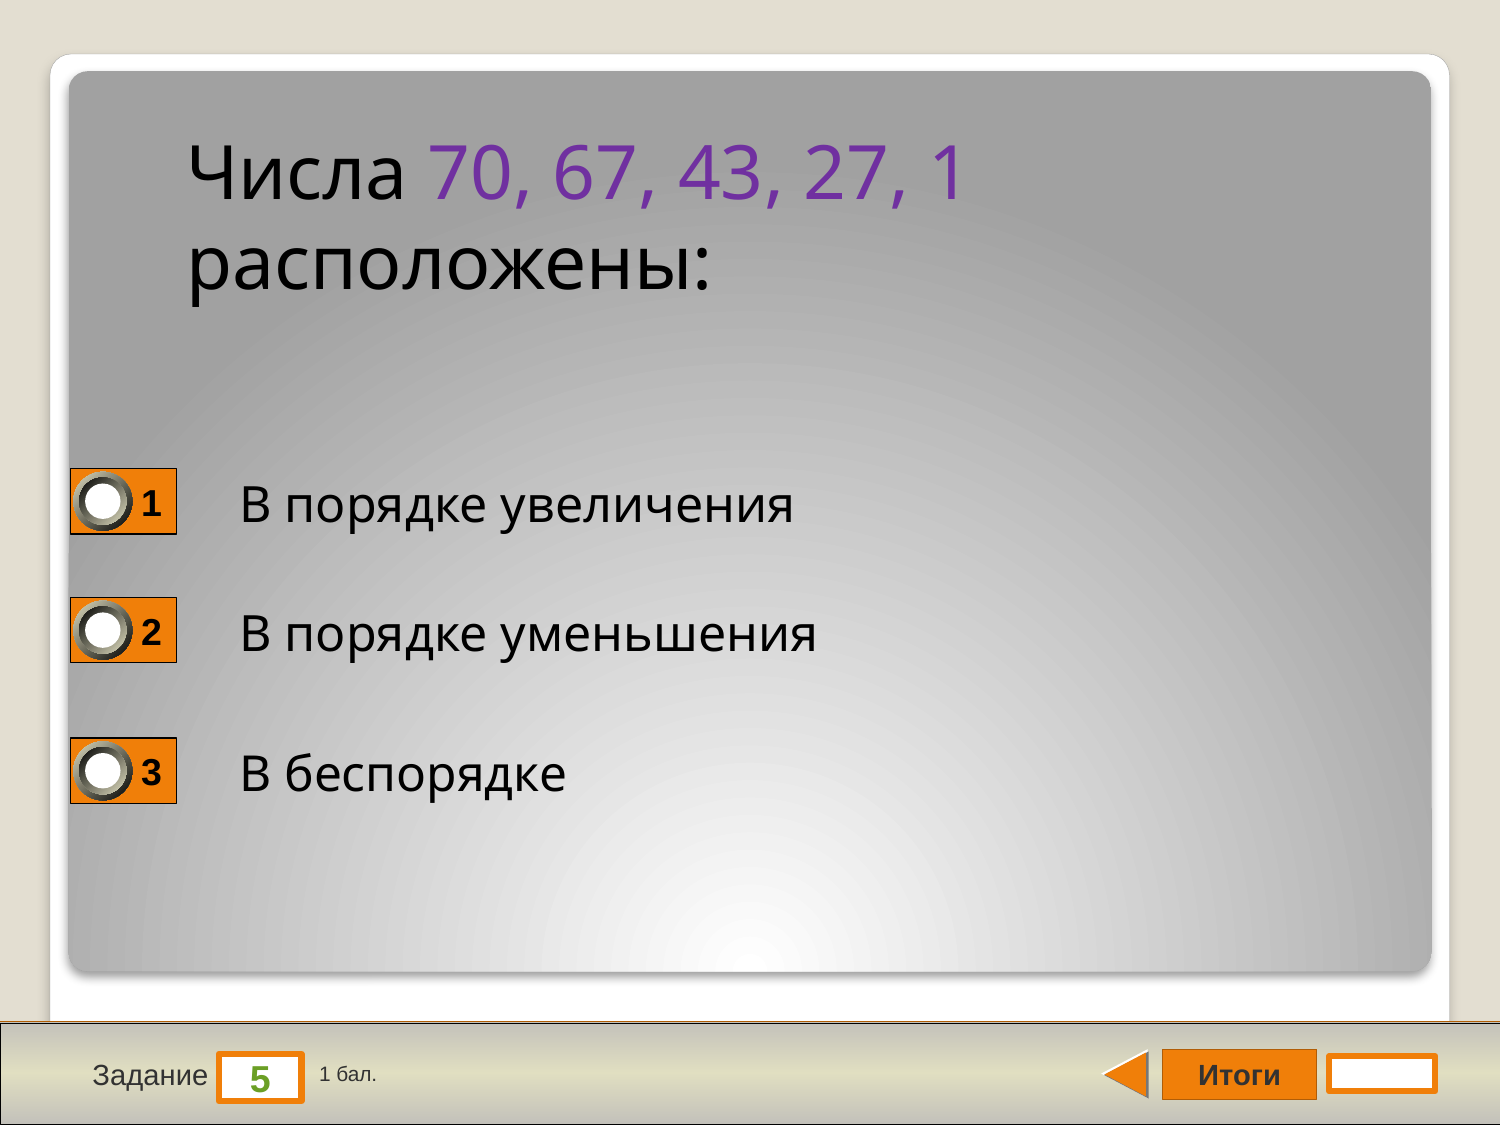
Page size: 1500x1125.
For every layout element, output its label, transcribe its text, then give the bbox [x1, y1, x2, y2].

text_box Задание [83, 1056, 209, 1092]
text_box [70, 737, 177, 804]
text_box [1100, 1048, 1149, 1099]
list В беспорядке [209, 726, 1447, 809]
list В порядке уменьшения [209, 585, 1447, 680]
text_box 1 бал. [306, 1060, 378, 1087]
text_box 5 [218, 1054, 302, 1102]
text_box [70, 597, 177, 663]
list В порядке увеличения [209, 457, 1447, 551]
title Числа 70, 67, 43, 27, 1 расположены: [171, 117, 1447, 422]
text_box [0, 1019, 1500, 1125]
text_box [1329, 1056, 1436, 1092]
text_box Итоги [1159, 1046, 1320, 1103]
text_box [70, 468, 177, 535]
